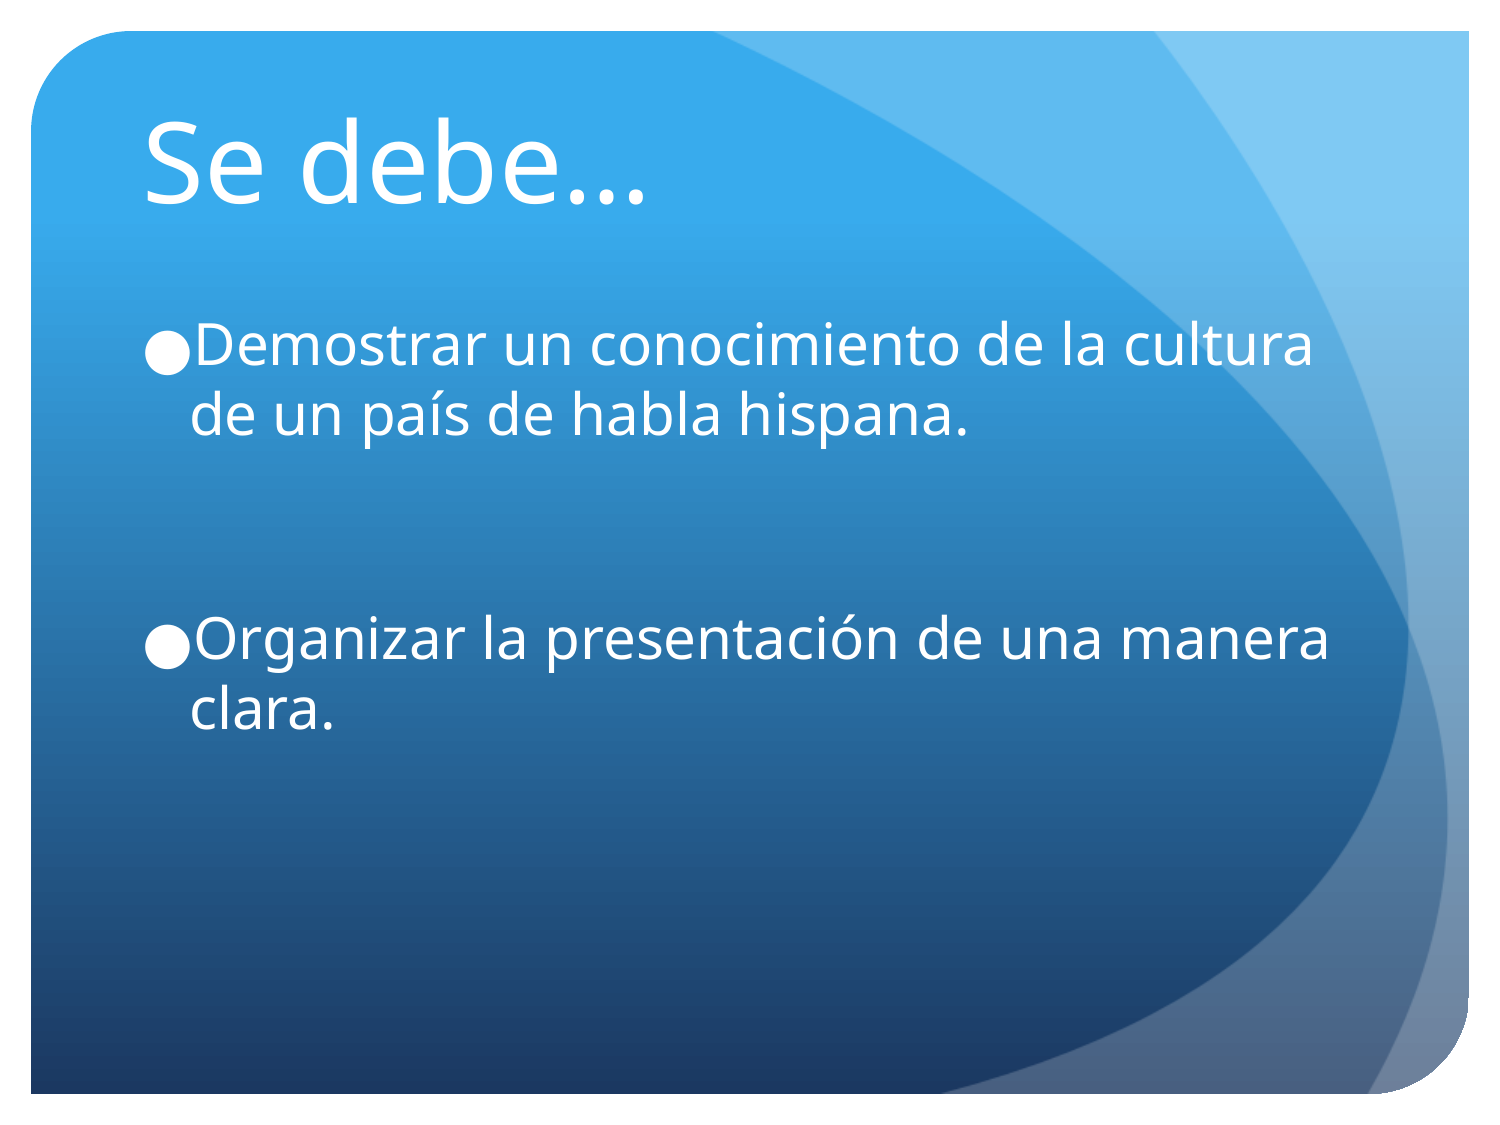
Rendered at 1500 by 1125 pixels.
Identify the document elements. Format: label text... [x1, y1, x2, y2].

title Se debe… [127, 62, 1372, 234]
list Demostrar un conocimiento de la cultura de un país de habla hispana. Organizar la presentación de una manera clara. [127, 299, 1372, 1045]
picture [24, 30, 1473, 1094]
